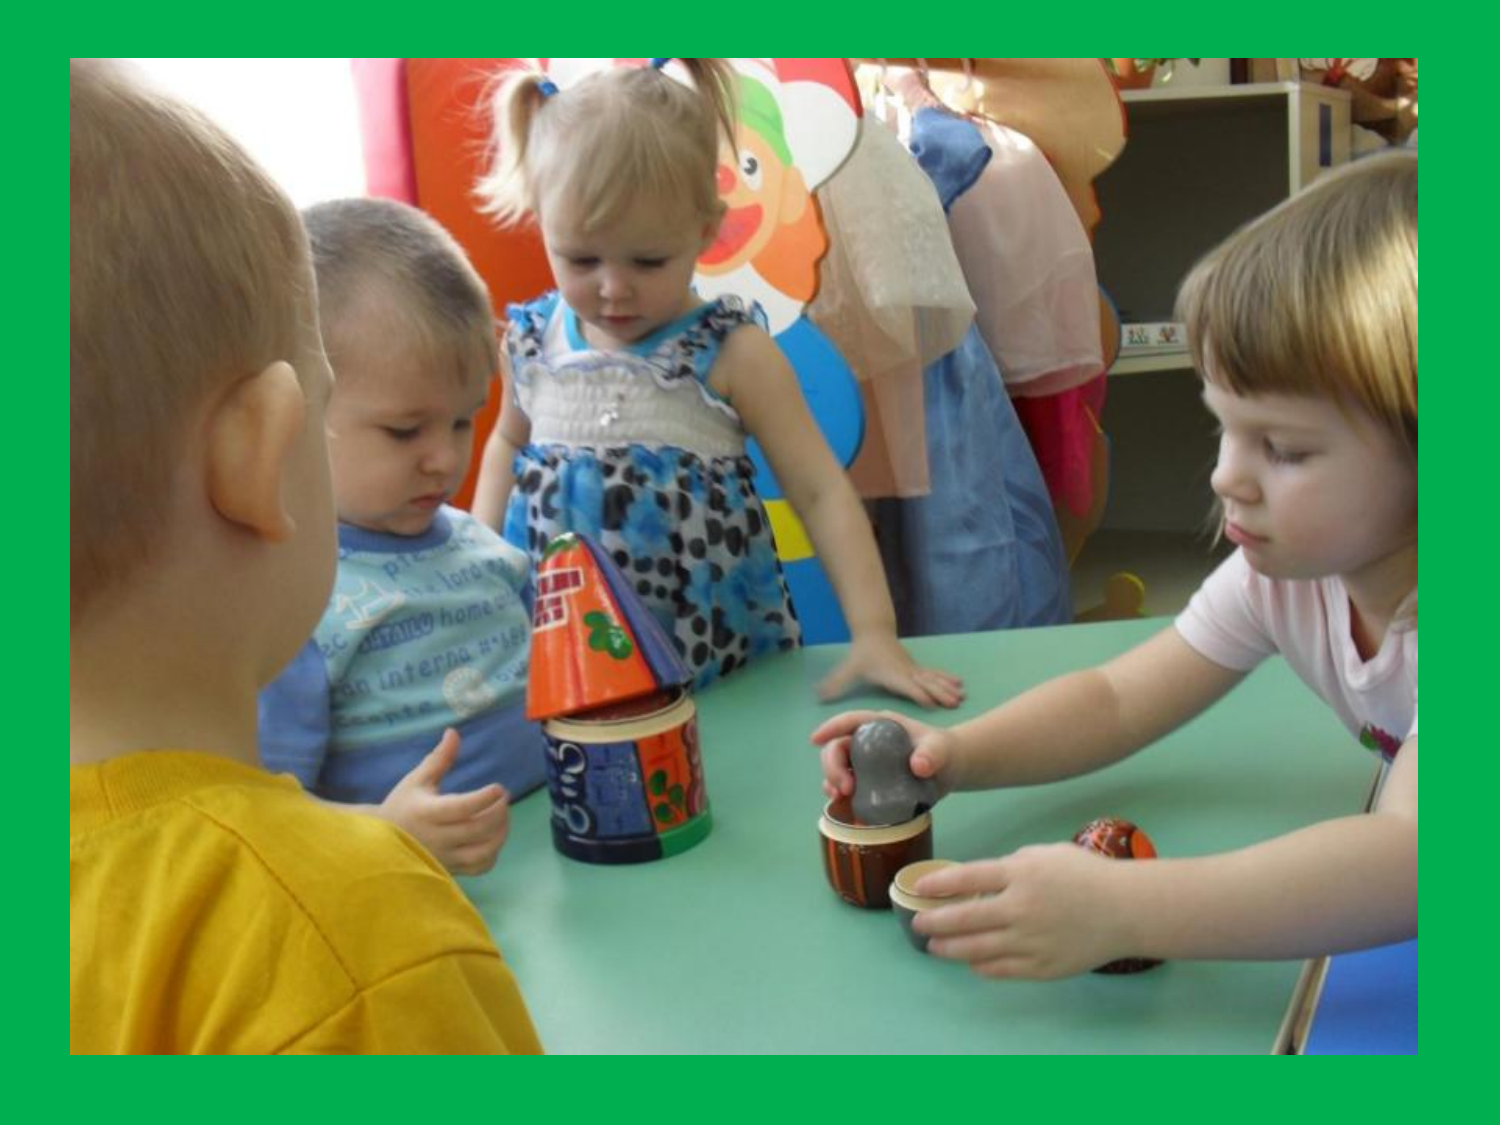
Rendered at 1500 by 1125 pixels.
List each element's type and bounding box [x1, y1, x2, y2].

picture [70, 58, 1419, 1055]
